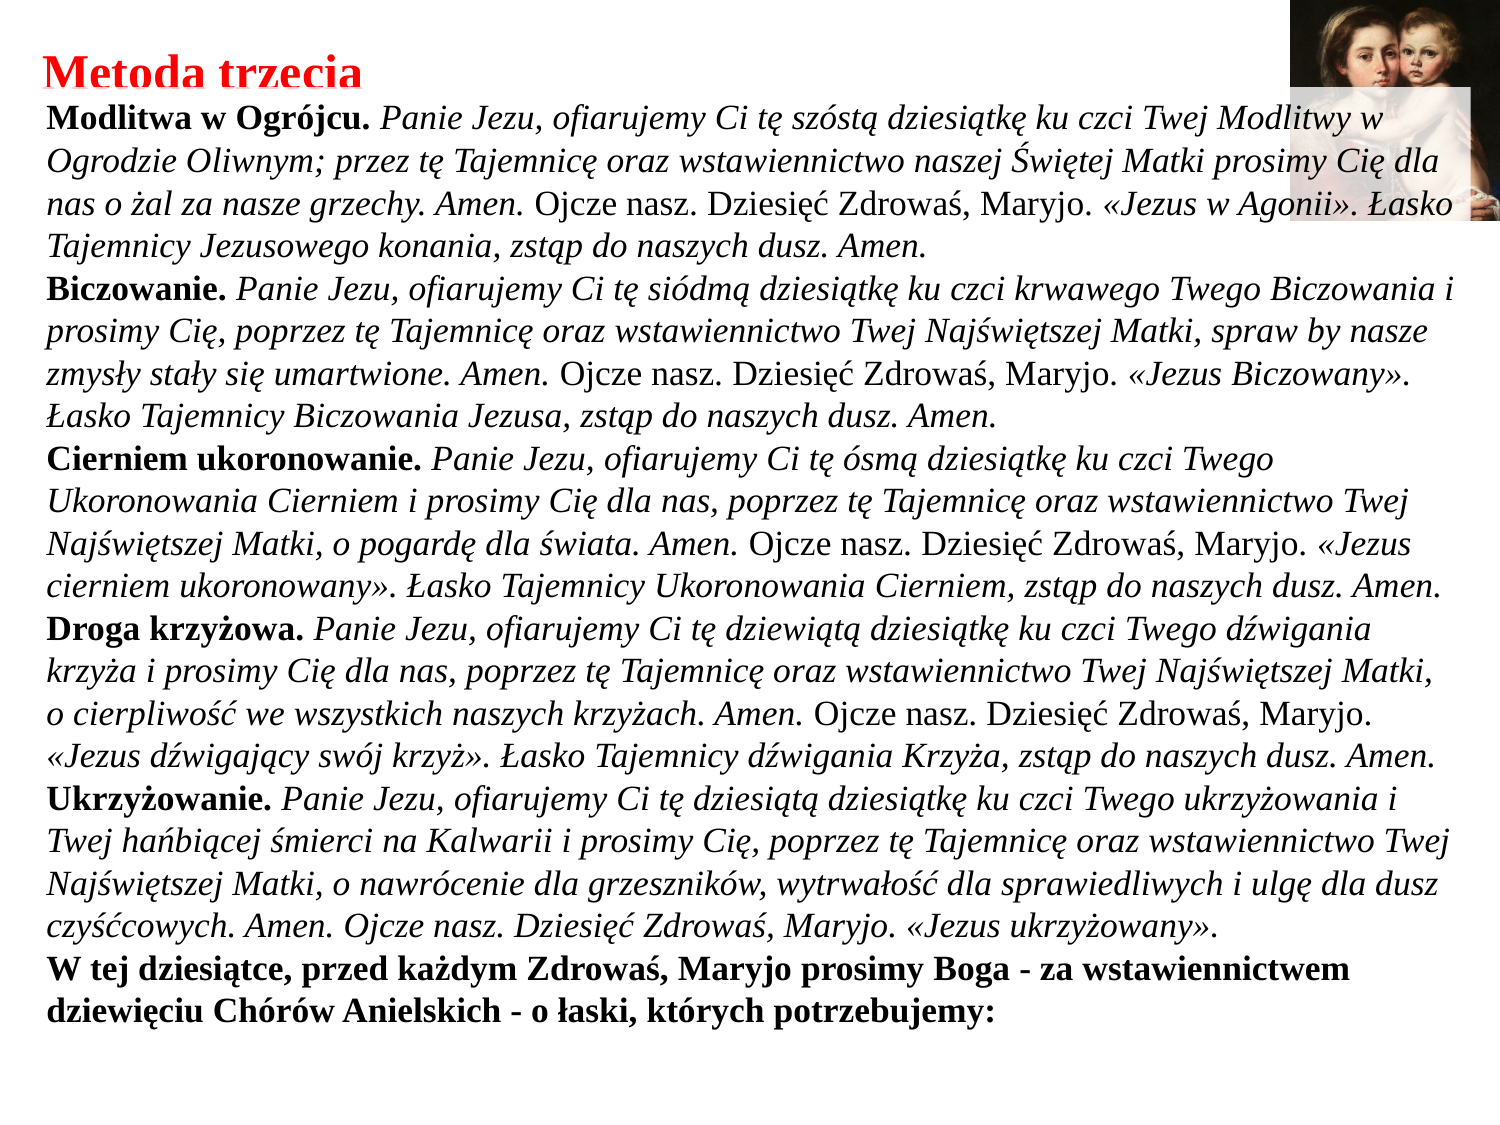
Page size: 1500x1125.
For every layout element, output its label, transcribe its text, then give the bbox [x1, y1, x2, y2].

picture [1290, 0, 1500, 221]
title Metoda trzecia [27, 32, 1328, 128]
list Modlitwa w Ogrójcu. Panie Jezu, ofiarujemy Ci tę szóstą dziesiątkę ku czci Twej Modlitwy w Ogrodzie Oliwnym; przez tę Tajemnicę oraz wstawiennictwo naszej Świętej Matki prosimy Cię dla nas o żal za nasze grzechy. Amen. Ojcze nasz. Dziesięć Zdrowaś, Maryjo. «Jezus w Agonii». Łasko Tajemnicy Jezusowego konania, zstąp do naszych dusz. Amen. Biczowanie. Panie Jezu, ofiarujemy Ci tę siódmą dziesiątkę ku czci krwawego Twego Biczowania i prosimy Cię, poprzez tę Tajemnicę oraz wstawiennictwo Twej Najświętszej Matki, spraw by nasze zmysły stały się umartwione. Amen. Ojcze nasz. Dziesięć Zdrowaś, Maryjo. «Jezus Biczowany». Łasko Tajemnicy Biczowania Jezusa, zstąp do naszych dusz. Amen. Cierniem ukoronowanie. Panie Jezu, ofiarujemy Ci tę ósmą dziesiątkę ku czci Twego Ukoronowania Cierniem i prosimy Cię dla nas, poprzez tę Tajemnicę oraz wstawiennictwo Twej Najświętszej Matki, o pogardę dla świata. Amen. Ojcze nasz. Dziesięć Zdrowaś, Maryjo. «Jezus cierniem ukoronowany». Łasko Tajemnicy Ukoronowania Cierniem, zstąp do naszych dusz. Amen. Droga krzyżowa. Panie Jezu, ofiarujemy Ci tę dziewiątą dziesiątkę ku czci Twego dźwigania krzyża i prosimy Cię dla nas, poprzez tę Tajemnicę oraz wstawiennictwo Twej Najświętszej Matki, o cierpliwość we wszystkich naszych krzyżach. Amen. Ojcze nasz. Dziesięć Zdrowaś, Maryjo. «Jezus dźwigający swój krzyż». Łasko Tajemnicy dźwigania Krzyża, zstąp do naszych dusz. Amen. Ukrzyżowanie. Panie Jezu, ofiarujemy Ci tę dziesiątą dziesiątkę ku czci Twego ukrzyżowania i Twej hańbiącej śmierci na Kalwarii i prosimy Cię, poprzez tę Tajemnicę oraz wstawiennictwo Twej Najświętszej Matki, o nawrócenie dla grzeszników, wytrwałość dla sprawiedliwych i ulgę dla dusz czyśćcowych. Amen. Ojcze nasz. Dziesięć Zdrowaś, Maryjo. «Jezus ukrzyżowany». W tej dziesiątce, przed każdym Zdrowaś, Maryjo prosimy Boga - za wstawiennictwem dziewięciu Chórów Anielskich - o łaski, których potrzebujemy: [31, 87, 1471, 1006]
